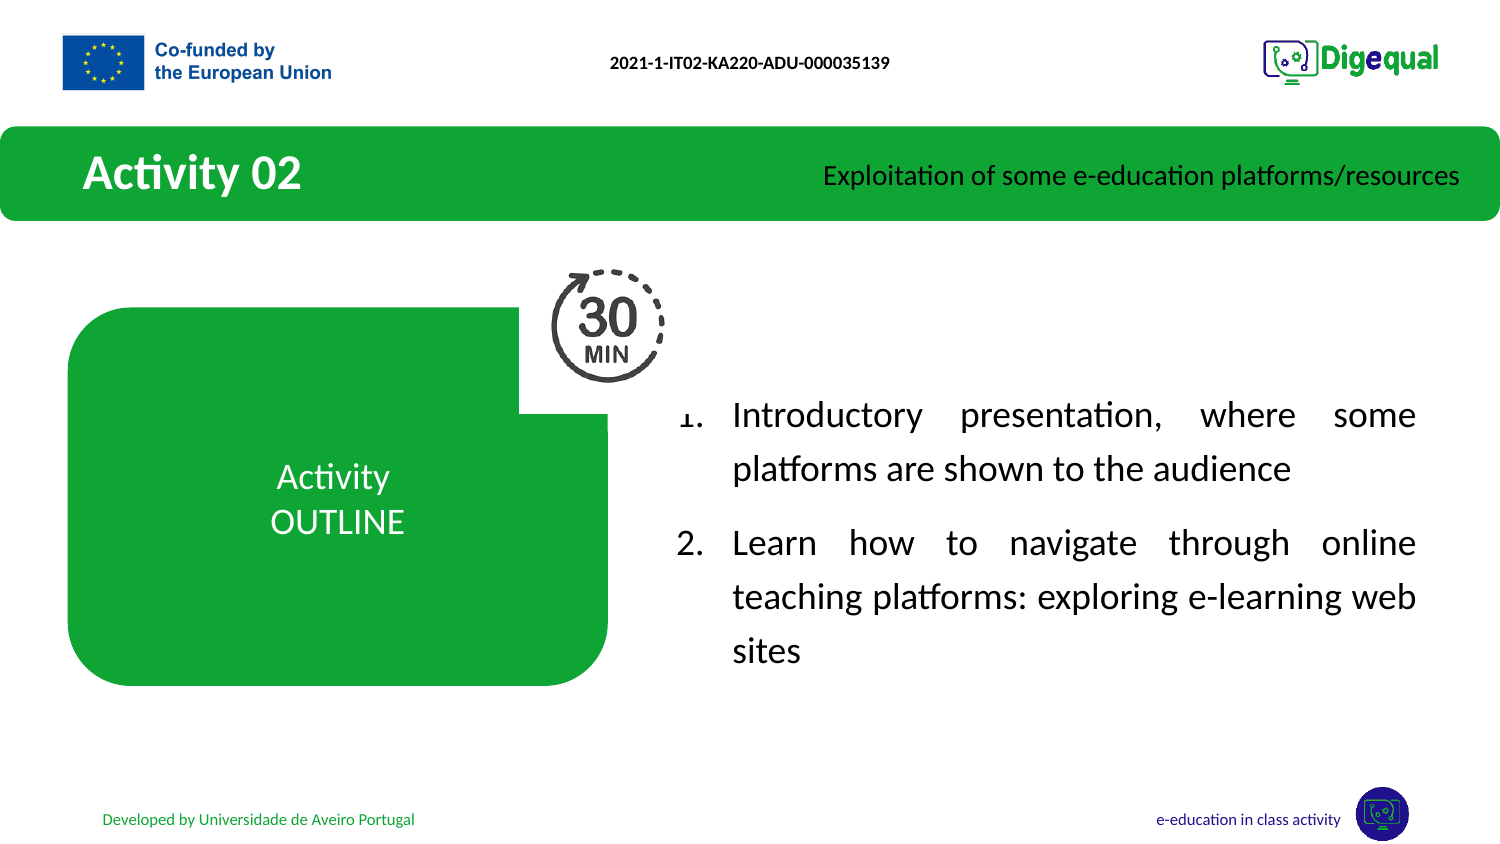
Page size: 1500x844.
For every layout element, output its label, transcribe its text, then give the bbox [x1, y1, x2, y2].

picture [58, 26, 352, 94]
text_box Activity 02 [67, 79, 1019, 261]
text_box Activity OUTLINE [67, 307, 608, 686]
text_box Exploitation of some e-education platforms/resources [725, 148, 1476, 199]
picture [1353, 783, 1411, 842]
picture [1255, 24, 1449, 96]
picture [519, 237, 696, 414]
text_box [0, 126, 67, 221]
text_box Introductory presentation, where some platforms are shown to the audience Learn how to navigate through online teaching platforms: exploring e-learning web sites [660, 307, 1433, 768]
text_box [1019, 126, 1500, 221]
